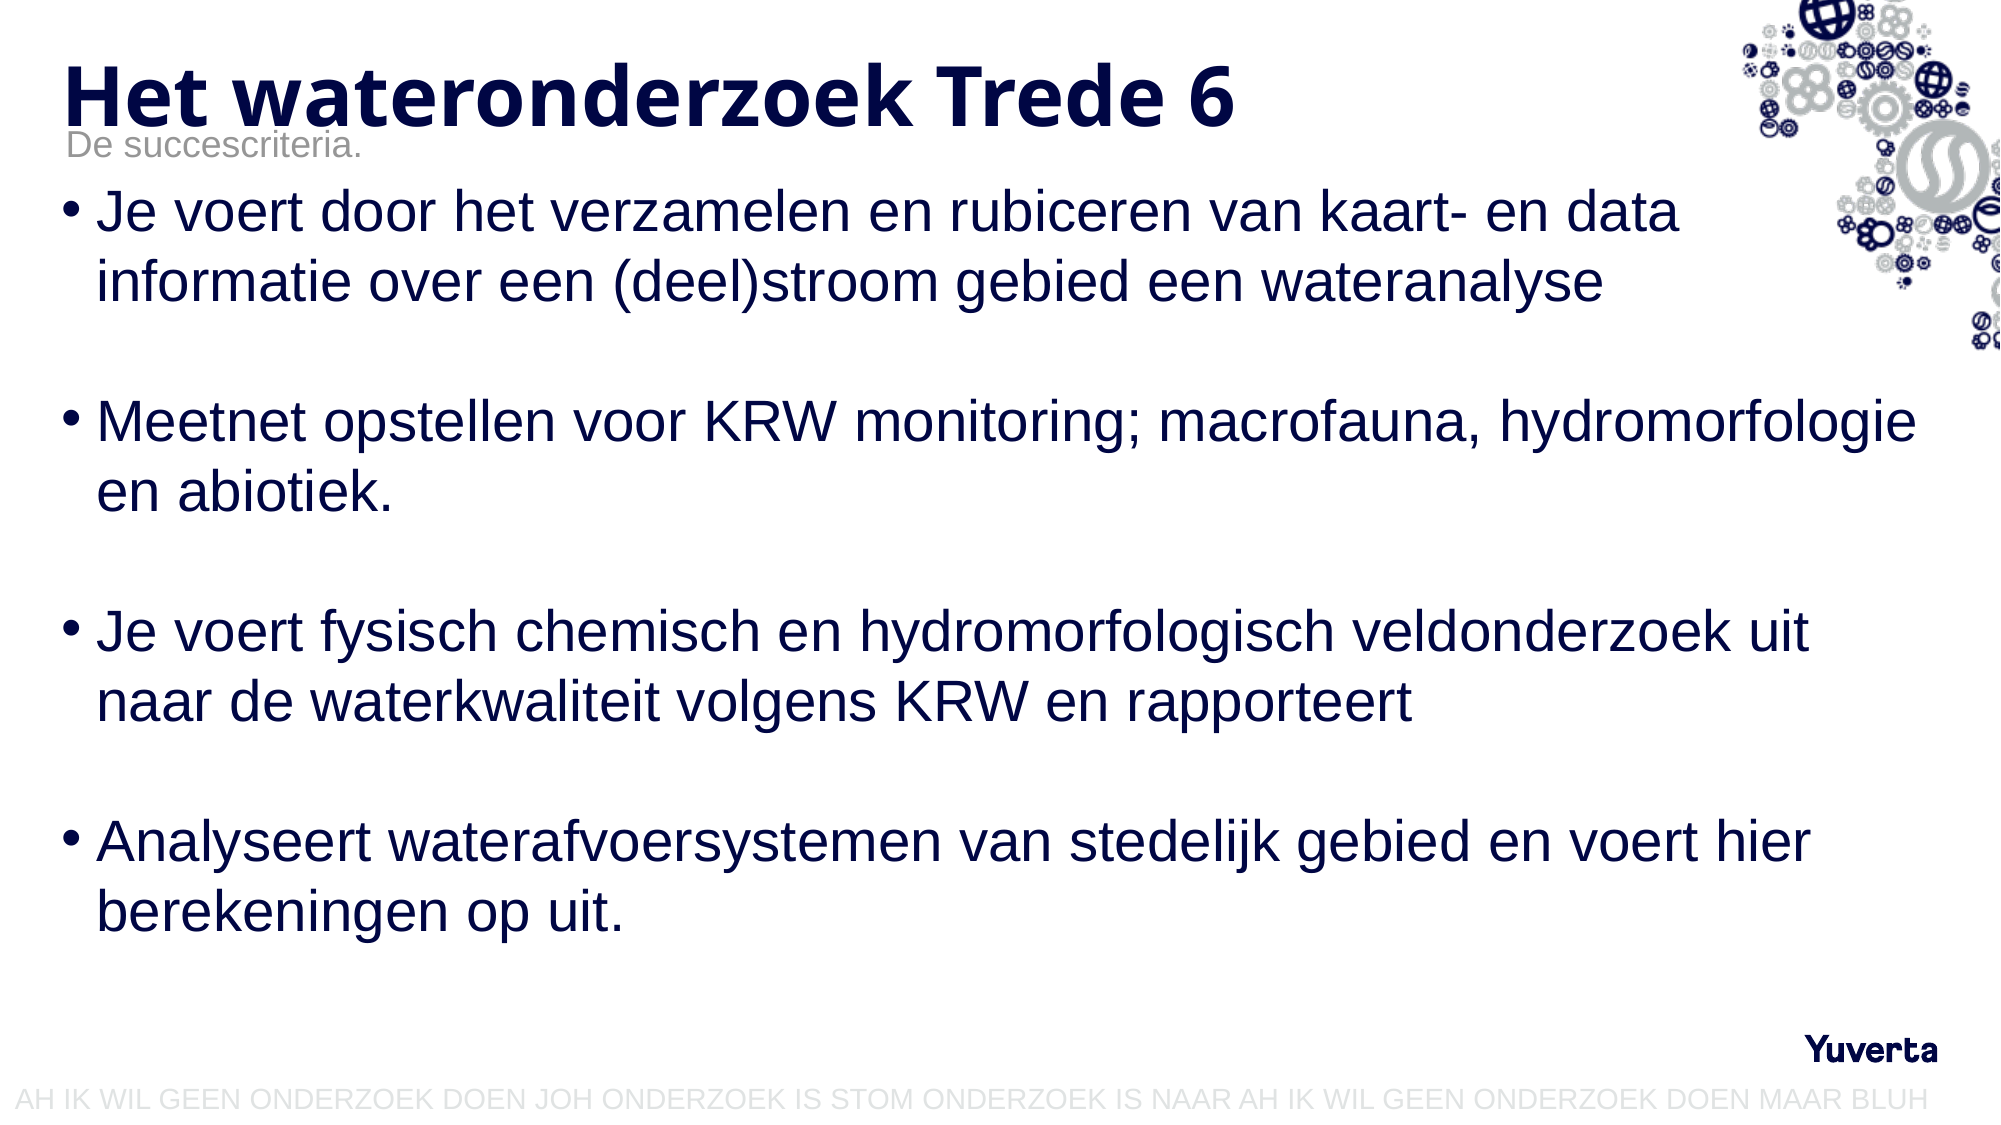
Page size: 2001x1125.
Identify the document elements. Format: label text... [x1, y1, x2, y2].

title Het wateronderzoek Trede 6 [60, 48, 1720, 172]
picture [0, 0, 2000, 1125]
list Je voert door het verzamelen en rubiceren van kaart- en data informatie over een (deel)stroom gebied een wateranalyse Meetnet opstellen voor KRW monitoring; macrofauna, hydromorfologie en abiotiek. Je voert fysisch chemisch en hydromorfologisch veldonderzoek uit naar de waterkwaliteit volgens KRW en rapporteert Analyseert waterafvoersystemen van stedelijk gebied en voert hier berekeningen op uit. [60, 172, 1940, 898]
text_box De succescriteria. [65, 119, 1466, 408]
text_box AH IK WIL GEEN ONDERZOEK DOEN JOH ONDERZOEK IS STOM ONDERZOEK IS NAAR AH IK WIL GEEN ONDERZOEK DOEN MAAR BLUH [14, 1080, 1954, 1125]
